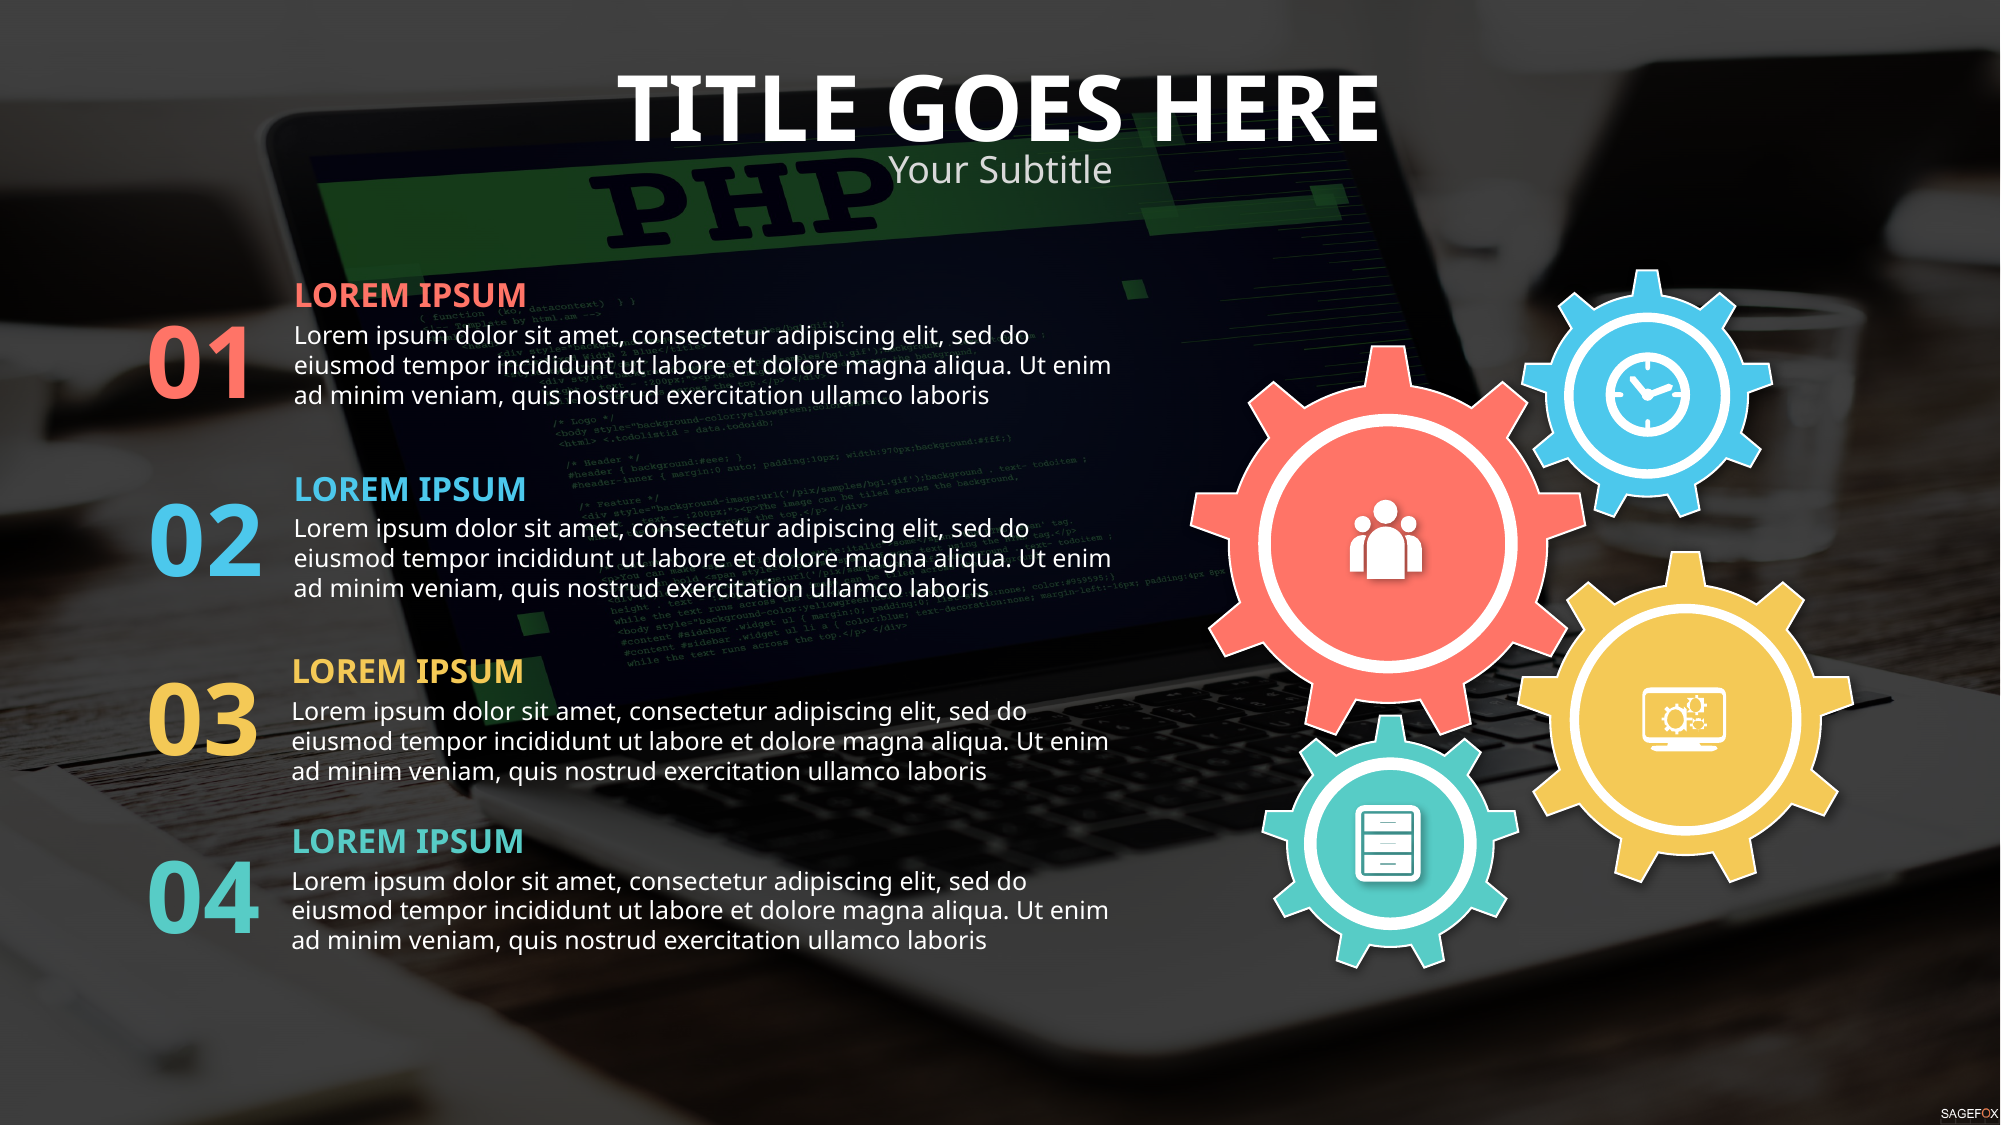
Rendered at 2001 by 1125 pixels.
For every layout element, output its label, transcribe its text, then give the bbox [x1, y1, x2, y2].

text_box LOREM IPSUM Lorem ipsum dolor sit amet, consectetur adipiscing elit, sed do eiusmod tempor incididunt ut labore et dolore magna aliqua. Ut enim ad minim veniam, quis nostrud exercitation ullamco laboris [279, 267, 1152, 417]
text_box 02 [148, 476, 264, 597]
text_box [548, 42, 1452, 199]
text_box 04 [146, 833, 262, 954]
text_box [1188, 344, 1588, 743]
picture [0, 0, 2001, 1125]
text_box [1642, 687, 1727, 752]
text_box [1261, 714, 1520, 973]
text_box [1605, 352, 1691, 437]
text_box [1516, 550, 1855, 889]
text_box LOREM IPSUM Lorem ipsum dolor sit amet, consectetur adipiscing elit, sed do eiusmod tempor incididunt ut labore et dolore magna aliqua. Ut enim ad minim veniam, quis nostrud exercitation ullamco laboris [279, 460, 1151, 611]
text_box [1520, 269, 1774, 522]
text_box 03 [146, 654, 261, 775]
text_box LOREM IPSUM Lorem ipsum dolor sit amet, consectetur adipiscing elit, sed do eiusmod tempor incididunt ut labore et dolore magna aliqua. Ut enim ad minim veniam, quis nostrud exercitation ullamco laboris [276, 812, 1149, 963]
text_box 01 [146, 298, 262, 419]
text_box LOREM IPSUM Lorem ipsum dolor sit amet, consectetur adipiscing elit, sed do eiusmod tempor incididunt ut labore et dolore magna aliqua. Ut enim ad minim veniam, quis nostrud exercitation ullamco laboris [276, 643, 1149, 793]
